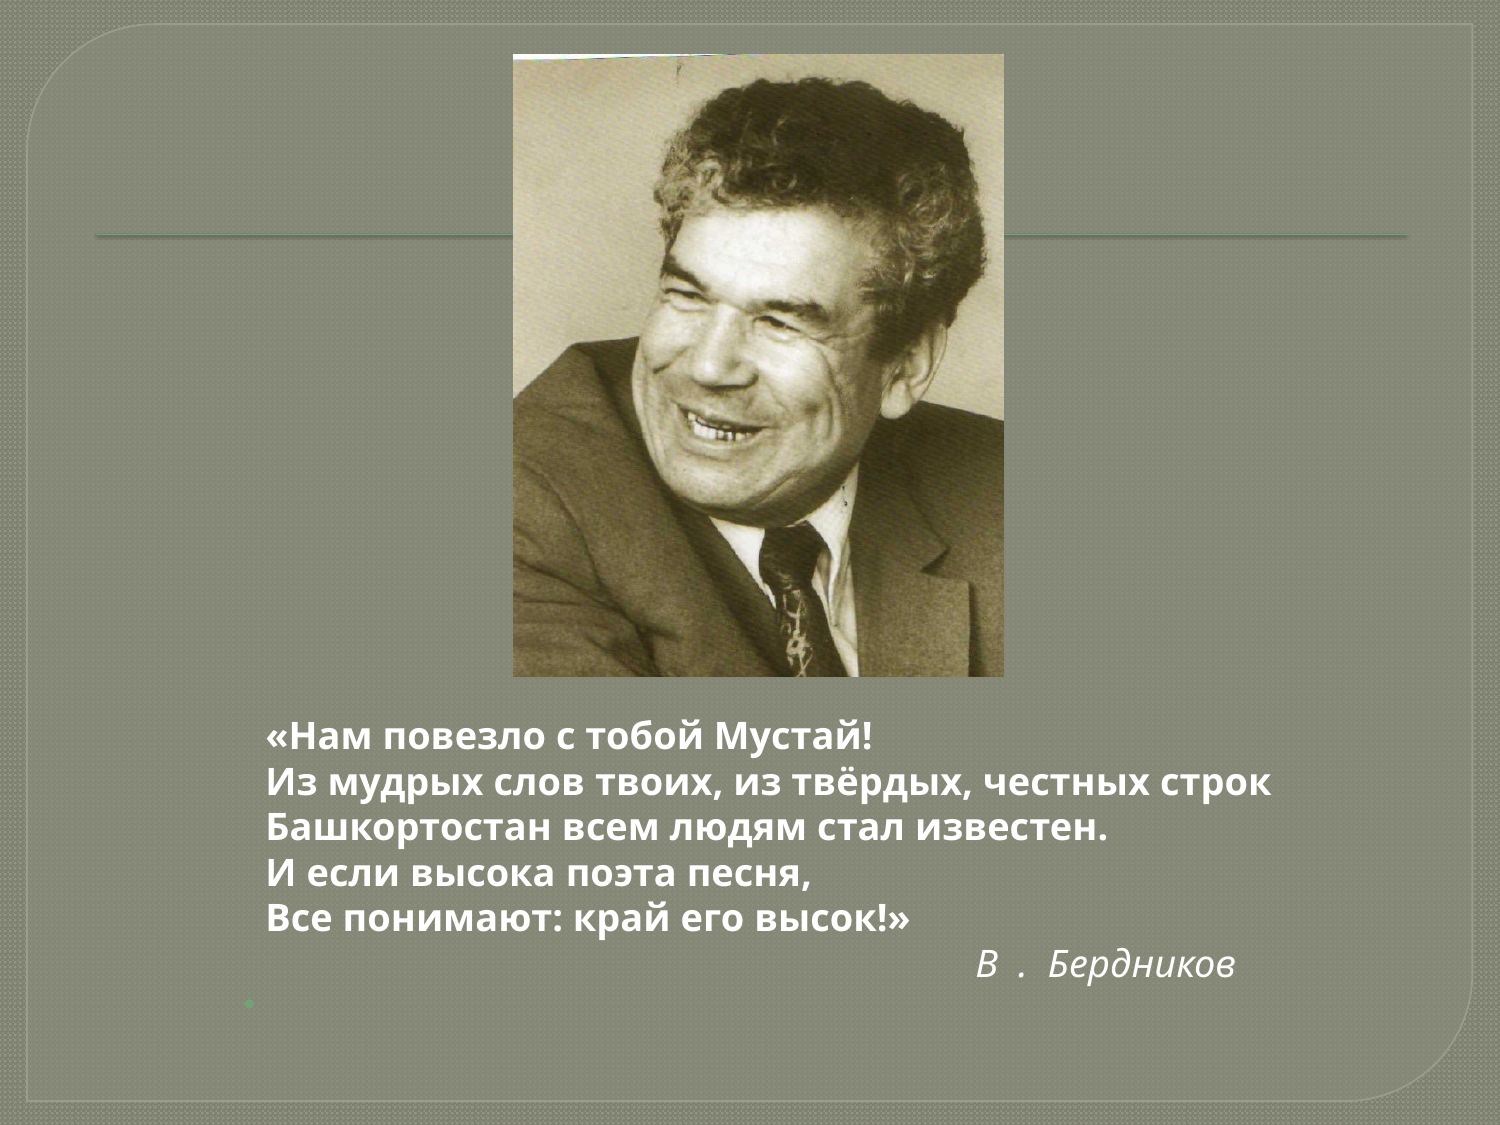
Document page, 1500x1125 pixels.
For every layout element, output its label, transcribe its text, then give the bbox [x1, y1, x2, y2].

picture [513, 54, 1005, 678]
list «Нам повезло с тобой Мустай! Из мудрых слов твоих, из твёрдых, честных строк Башкортостан всем людям стал известен. И если высока поэта песня, Все понимают: край его высок!» В . Бердников [230, 704, 1294, 1094]
